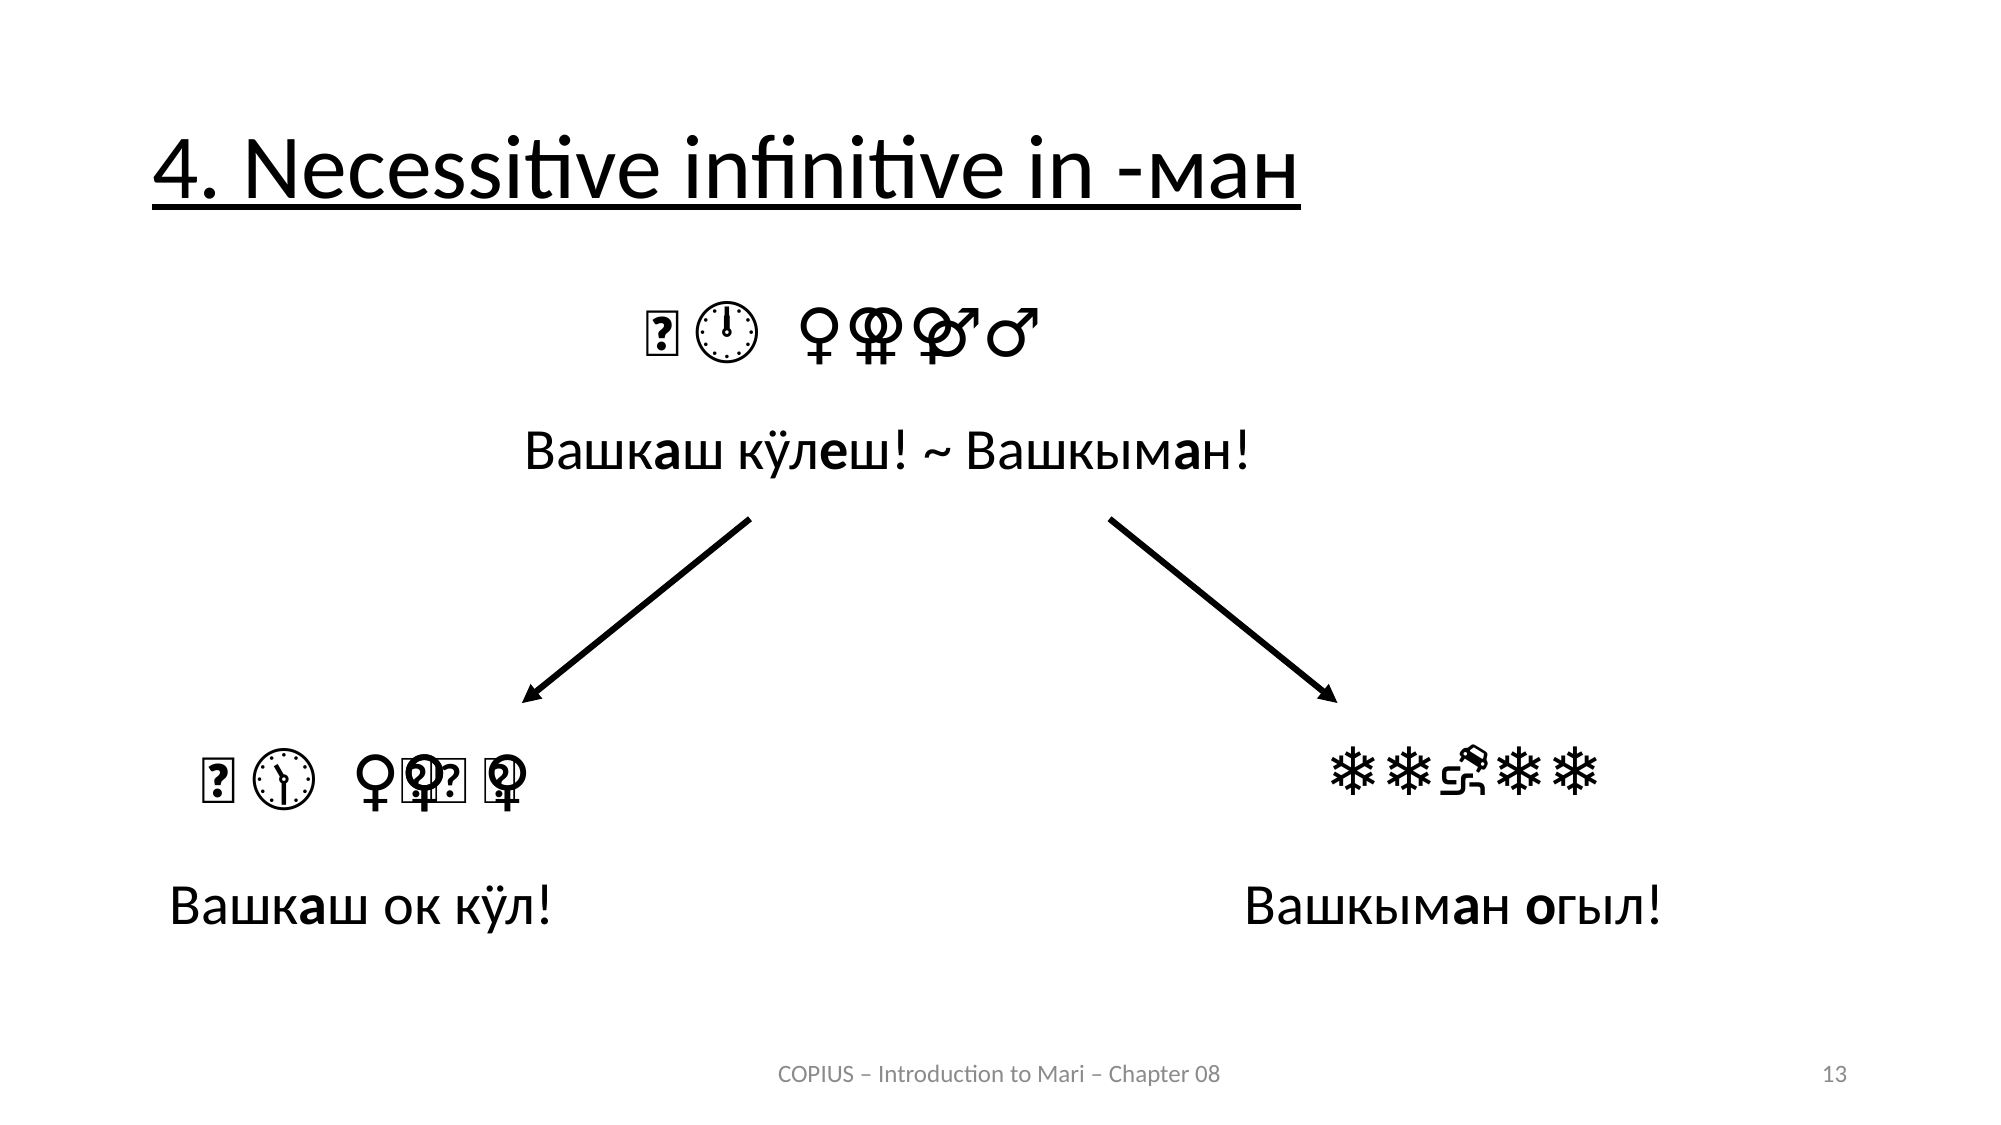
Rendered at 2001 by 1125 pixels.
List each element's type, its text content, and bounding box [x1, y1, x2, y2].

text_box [1109, 518, 1338, 703]
text_box ❄️❄️⛐❄️❄️ [1166, 721, 1763, 816]
footer COPIUS – Introduction to Mari – Chapter 08 [662, 1042, 1338, 1103]
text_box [521, 518, 750, 704]
text_box 🚂 🕛 🏃‍♀️ 🏃‍♀️ 🏃‍♂️ [594, 282, 1191, 378]
text_box Вашкаш ок кӱл! [154, 866, 596, 950]
text_box 🚂 🕦 🚶‍♀️🚶‍♀️🚶 [76, 729, 673, 825]
text_box Вашкыман огыл! [1229, 866, 1700, 950]
title 4. Necessitive infinitive in -ман [137, 59, 1863, 278]
slide_number 13 [1412, 1042, 1863, 1103]
list Вашкаш кӱлеш! ~ Вашкыман! [509, 411, 1277, 496]
